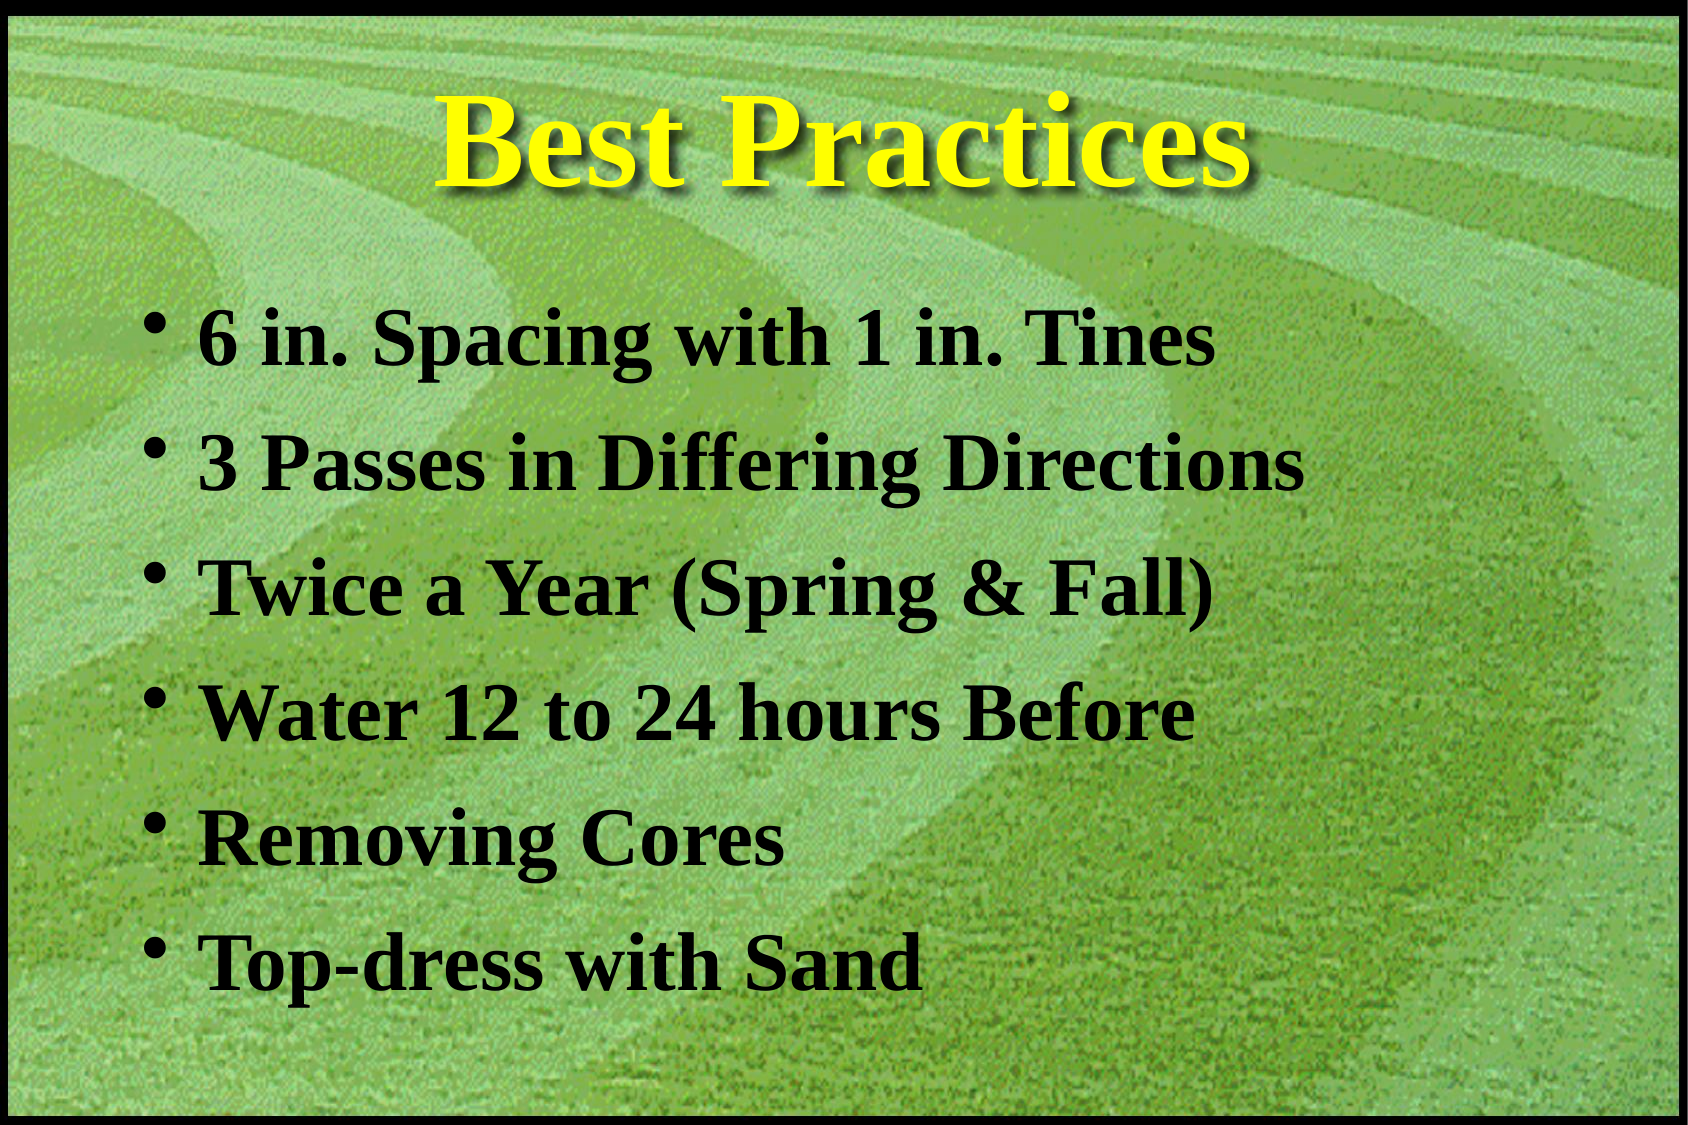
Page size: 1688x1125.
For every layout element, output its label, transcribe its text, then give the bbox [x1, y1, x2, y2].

picture [0, 0, 1688, 1125]
list 6 in. Spacing with 1 in. Tines 3 Passes in Differing Directions Twice a Year (Spring & Fall) Water 12 to 24 hours Before Removing Cores Top-dress with Sand [126, 275, 1561, 1063]
title Best Practices [126, 37, 1561, 225]
